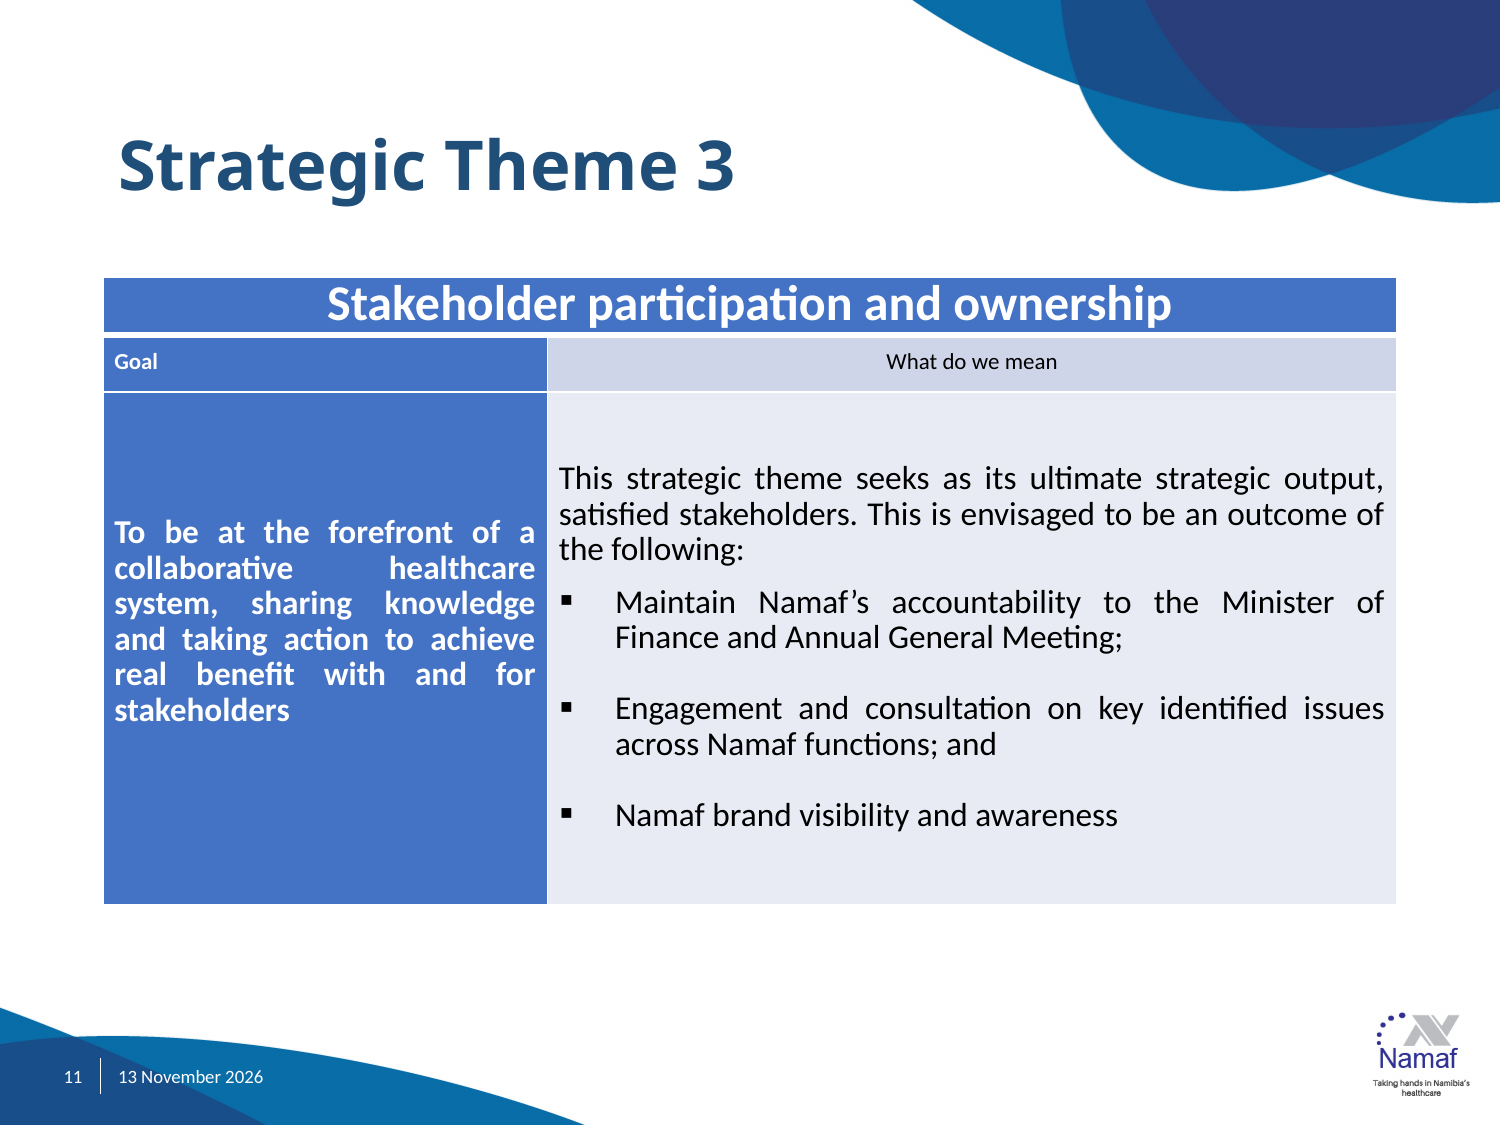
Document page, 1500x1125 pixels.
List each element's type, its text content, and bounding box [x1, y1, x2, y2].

table_cell This strategic theme seeks as its ultimate strategic output, satisfied stakeholders. This is envisaged to be an outcome of the following: Maintain Namaf’s accountability to the Minister of Finance and Annual General Meeting; Engagement and consultation on key identified issues across Namaf functions; and Namaf brand visibility and awareness [548, 393, 1396, 904]
table_cell Goal [104, 338, 547, 391]
title Strategic Theme 3 [103, 59, 1397, 276]
table_cell What do we mean [548, 338, 1396, 391]
picture [0, 0, 1500, 1125]
slide_number 11 [0, 1046, 98, 1107]
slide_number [103, 1046, 441, 1107]
table_header Stakeholder participation and ownership [104, 278, 1396, 332]
table_cell To be at the forefront of a collaborative healthcare system, sharing knowledge and taking action to achieve real benefit with and for stakeholders [104, 393, 547, 904]
